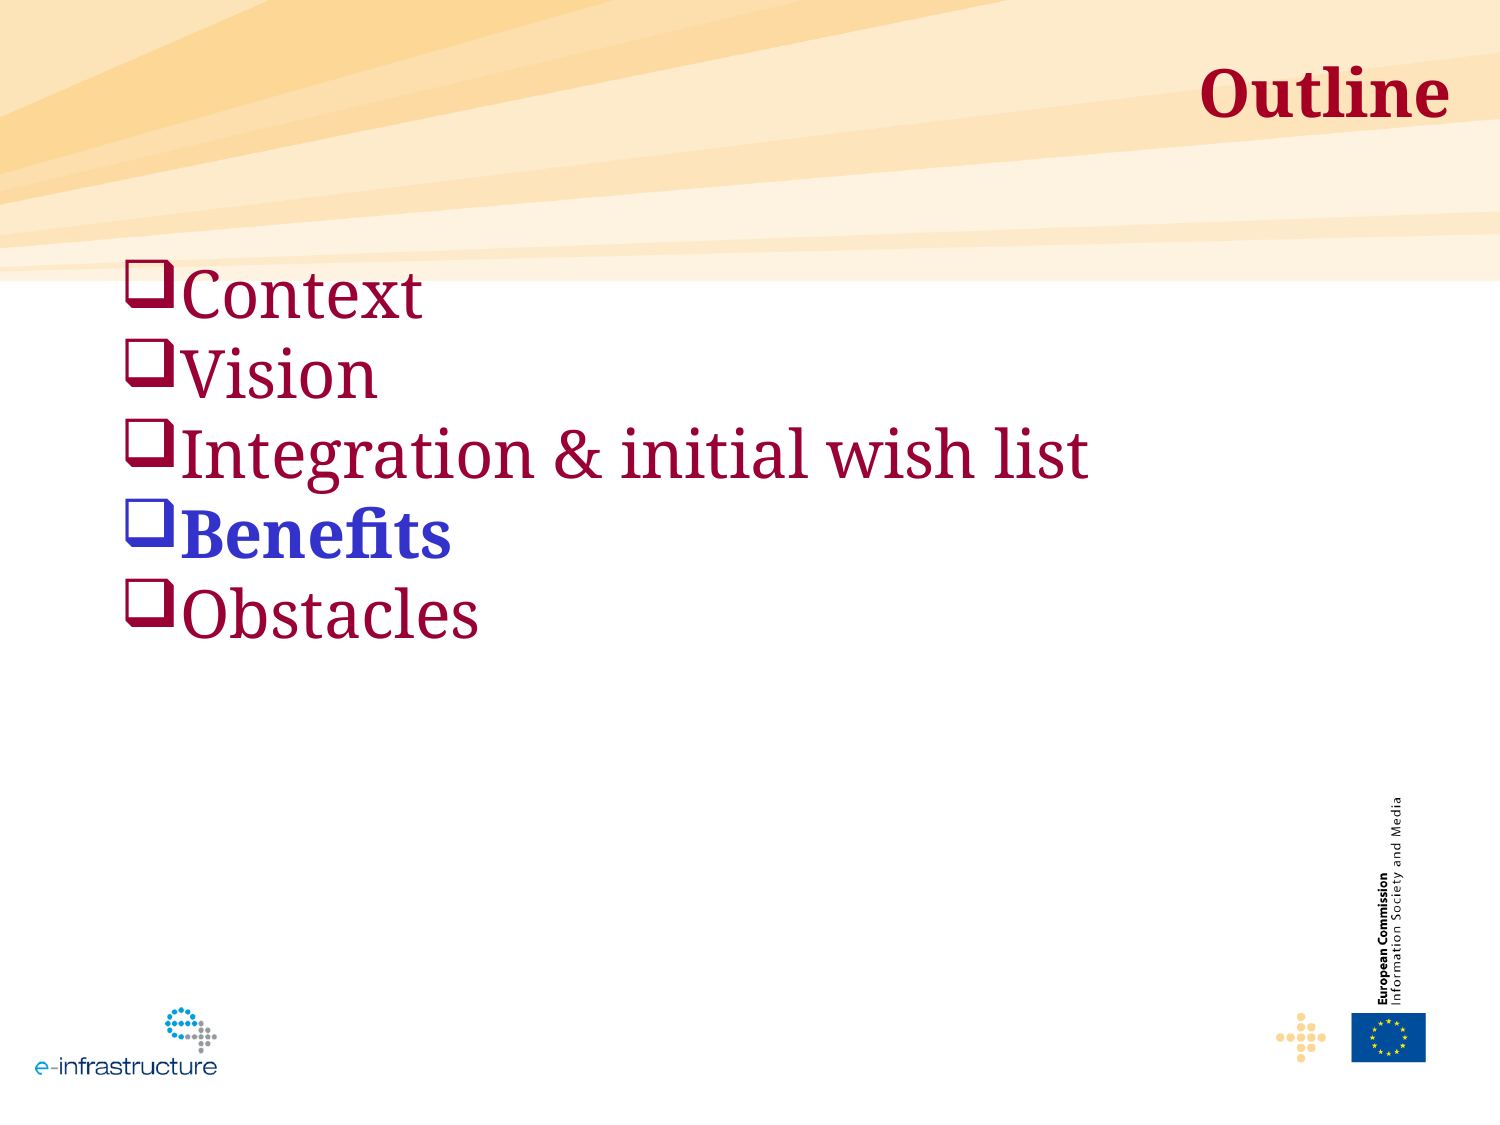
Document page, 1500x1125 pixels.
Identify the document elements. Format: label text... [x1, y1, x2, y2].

text_box Outline [135, 42, 1467, 232]
text_box Context Vision Integration & initial wish list Benefits Obstacles [105, 244, 1313, 660]
picture [0, 0, 1500, 1125]
